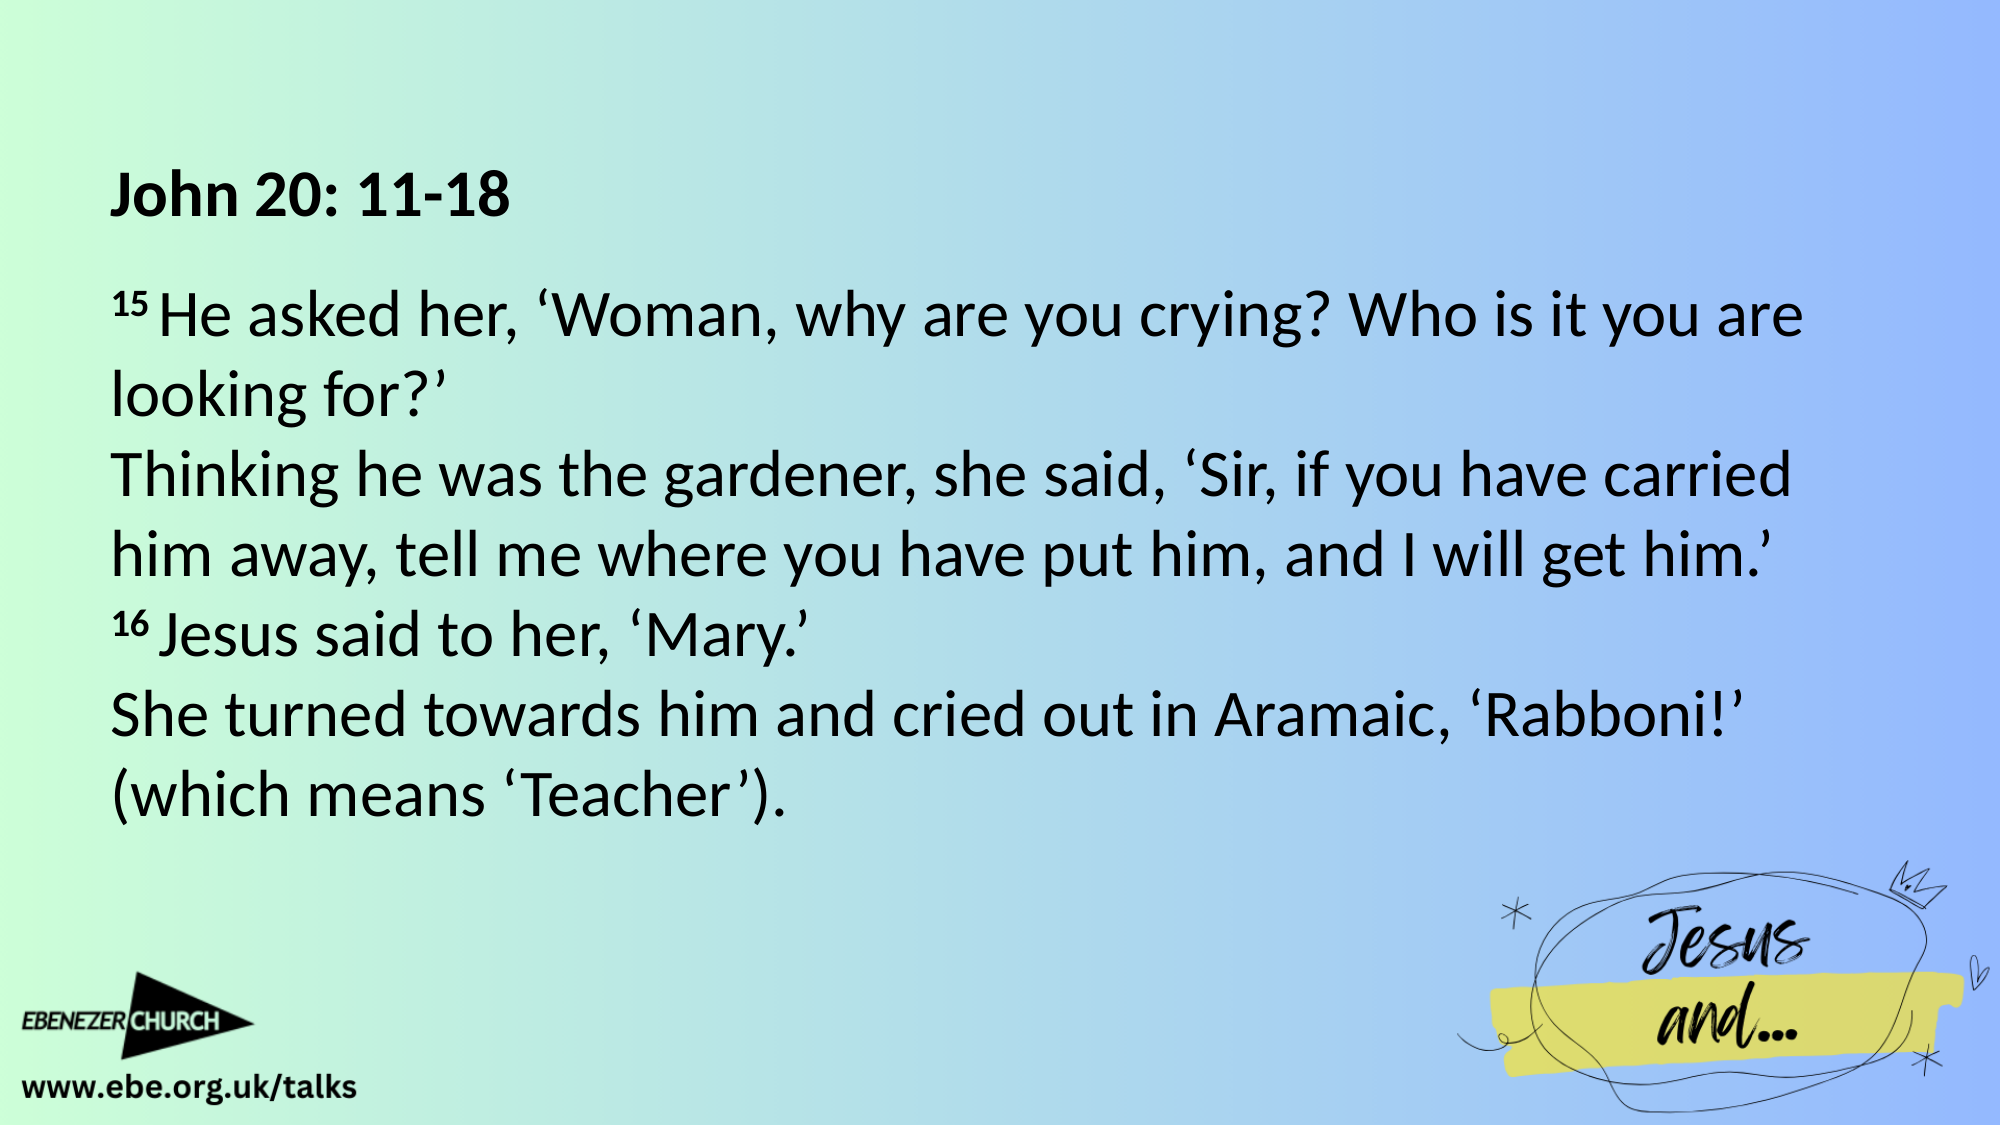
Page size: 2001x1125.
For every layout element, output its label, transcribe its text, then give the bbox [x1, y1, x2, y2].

picture [0, 0, 2000, 1125]
text_box John 20: 11-18 15 He asked her, ‘Woman, why are you crying? Who is it you are looking for?’ Thinking he was the gardener, she said, ‘Sir, if you have carried him away, tell me where you have put him, and I will get him.’ 16 Jesus said to her, ‘Mary.’ She turned towards him and cried out in Aramaic, ‘Rabboni!’ (which means ‘Teacher’). [95, 142, 1905, 838]
